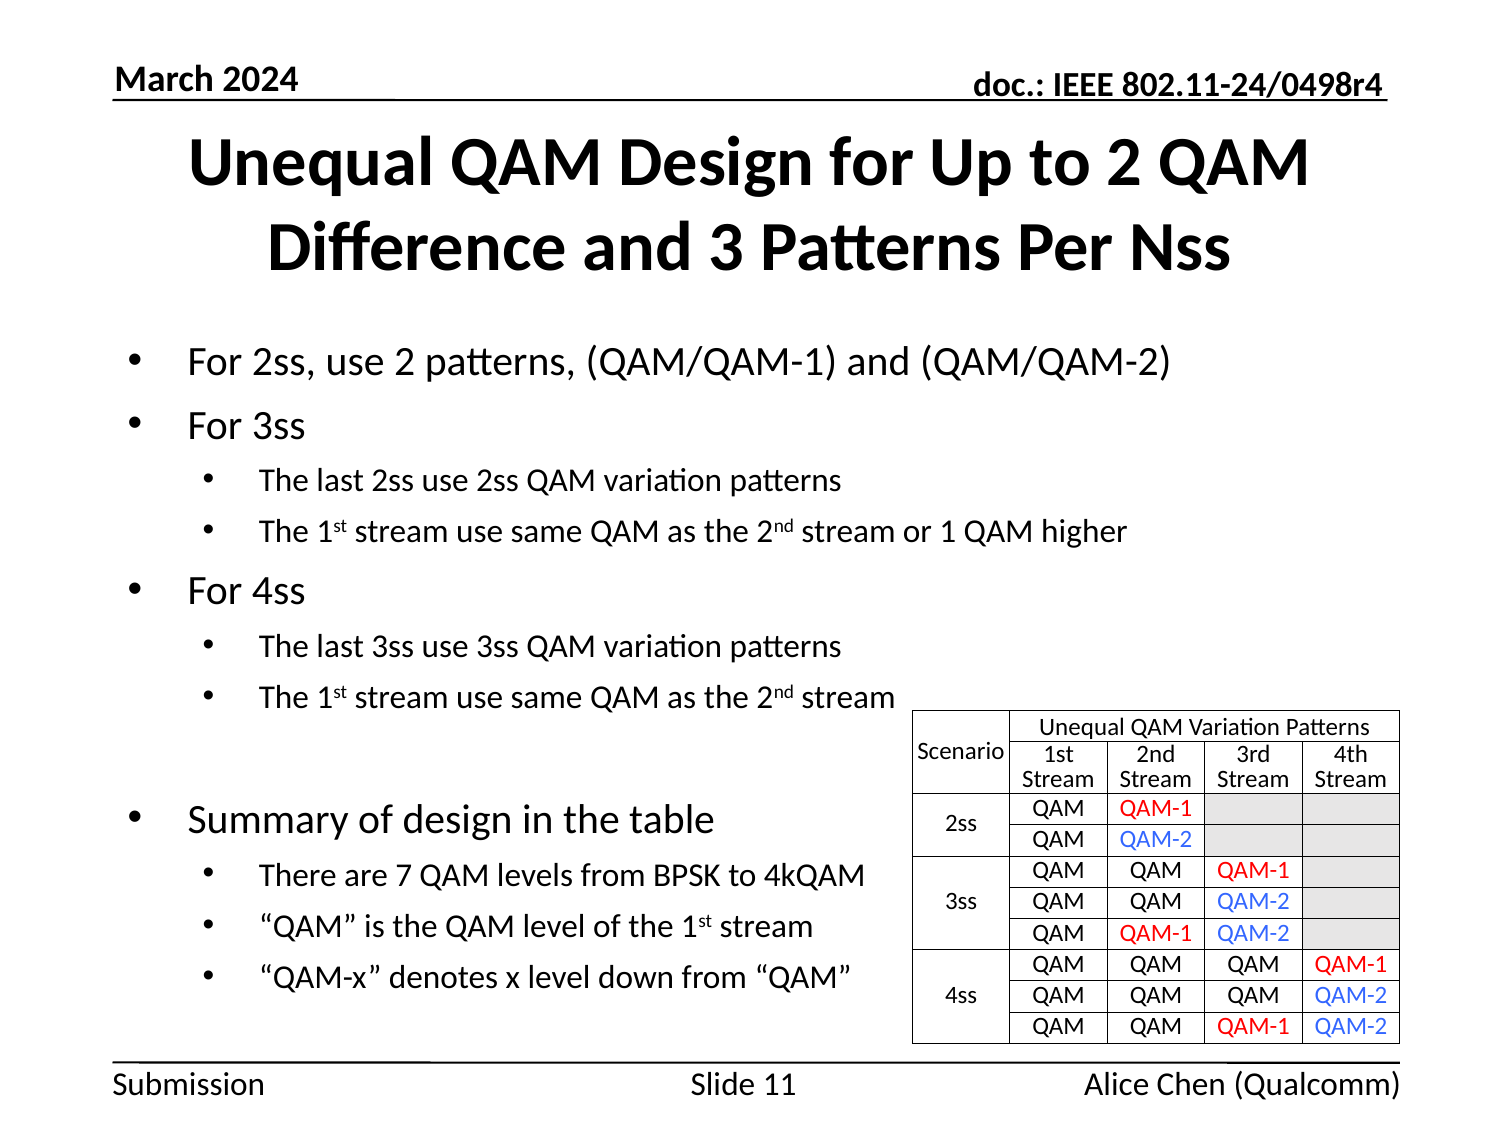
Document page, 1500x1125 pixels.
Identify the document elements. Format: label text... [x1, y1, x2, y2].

table_cell 3ss [913, 857, 1009, 949]
table_cell QAM [1108, 1013, 1204, 1043]
table_cell 2nd Stream [1108, 742, 1204, 793]
table_cell QAM-1 [1108, 794, 1204, 824]
table_cell QAM [1108, 950, 1204, 980]
table_cell [1303, 888, 1399, 918]
table_cell QAM-1 [1205, 857, 1302, 887]
table_cell QAM [1010, 857, 1107, 887]
table_cell QAM-2 [1205, 888, 1302, 918]
table_cell QAM-2 [1108, 825, 1204, 856]
table_header Unequal QAM Variation Patterns [1010, 711, 1399, 741]
table_cell [1205, 794, 1302, 824]
table_cell QAM [1010, 1013, 1107, 1043]
table_cell QAM [1108, 888, 1204, 918]
footer Alice Chen (Qualcomm) [878, 1061, 1402, 1101]
table_cell [1303, 825, 1399, 856]
table_cell QAM-1 [1303, 950, 1399, 980]
table_cell QAM-1 [1205, 1013, 1302, 1043]
table_cell 1st Stream [1010, 742, 1107, 793]
table_cell [1303, 919, 1399, 949]
table_cell [1205, 825, 1302, 856]
table_cell QAM [1010, 888, 1107, 918]
title Unequal QAM Design for Up to 2 QAM Difference and 3 Patterns Per Nss [112, 112, 1388, 288]
table_cell 3rd Stream [1205, 742, 1302, 793]
table_cell 4th Stream [1303, 742, 1399, 793]
table_cell [1303, 857, 1399, 887]
table_cell QAM [1010, 981, 1107, 1012]
table_cell QAM-1 [1108, 919, 1204, 949]
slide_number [114, 54, 423, 100]
table_cell 2ss [913, 794, 1009, 856]
text_box For 2ss, use 2 patterns, (QAM/QAM-1) and (QAM/QAM-2) For 3ss The last 2ss use 2ss QAM variation patterns The 1st stream use same QAM as the 2nd stream or 1 QAM higher For 4ss The last 3ss use 3ss QAM variation patterns The 1st stream use same QAM as the 2nd stream Summary of design in the table There are 7 QAM levels from BPSK to 4kQAM “QAM” is the QAM level of the 1st stream “QAM-x” denotes x level down from “QAM” [112, 326, 1388, 1039]
table_cell QAM [1108, 981, 1204, 1012]
table_cell QAM [1010, 794, 1107, 824]
table_cell QAM [1010, 919, 1107, 949]
table_cell QAM [1108, 857, 1204, 887]
table_cell QAM [1205, 950, 1302, 980]
table_cell QAM-2 [1205, 919, 1302, 949]
table_cell QAM [1010, 825, 1107, 856]
slide_number Slide 11 [687, 1061, 800, 1123]
table_header Scenario [913, 711, 1009, 793]
table_cell QAM [1010, 950, 1107, 980]
table_cell QAM-2 [1303, 1013, 1399, 1043]
table_cell [1303, 794, 1399, 824]
table_cell QAM [1205, 981, 1302, 1012]
table_cell QAM-2 [1303, 981, 1399, 1012]
table_cell 4ss [913, 950, 1009, 1043]
